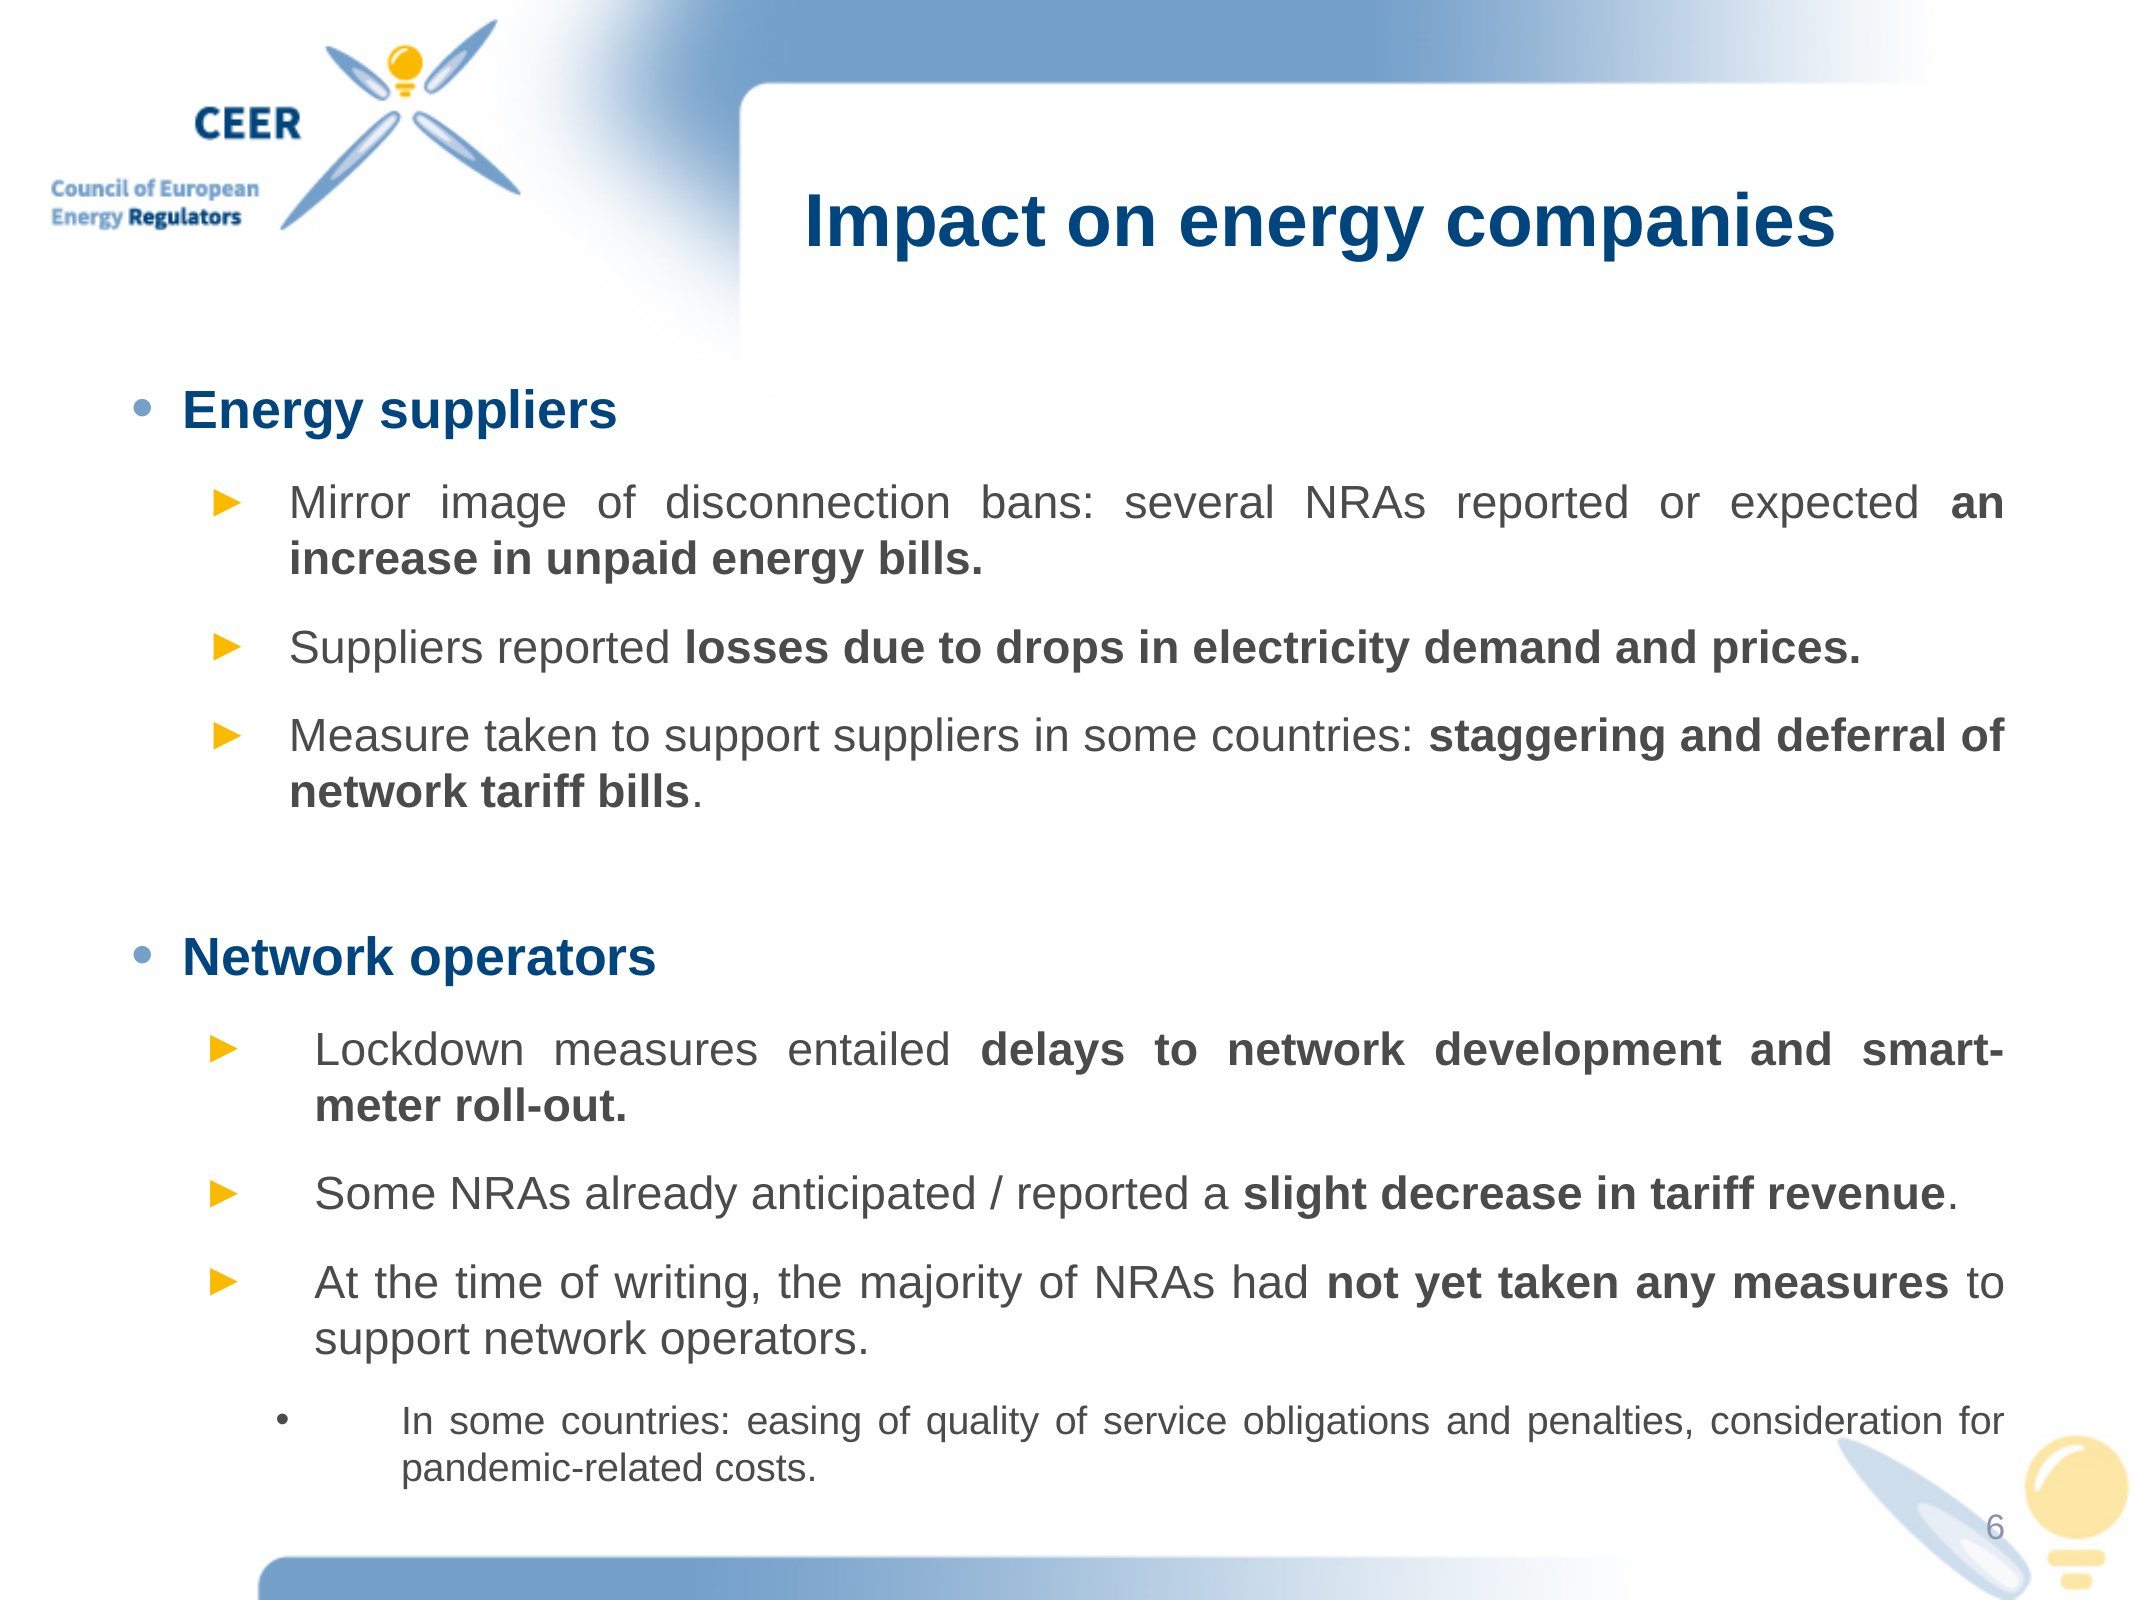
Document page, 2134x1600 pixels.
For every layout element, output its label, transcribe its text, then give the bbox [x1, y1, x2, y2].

list Energy suppliers Mirror image of disconnection bans: several NRAs reported or expected an increase in unpaid energy bills. Suppliers reported losses due to drops in electricity demand and prices. Measure taken to support suppliers in some countries: staggering and deferral of network tariff bills. Network operators Lockdown measures entailed delays to network development and smart-meter roll-out. Some NRAs already anticipated / reported a slight decrease in tariff revenue. At the time of writing, the majority of NRAs had not yet taken any measures to support network operators. In some countries: easing of quality of service obligations and penalties, consideration for pandemic-related costs. [106, 364, 2027, 1521]
title Impact on energy companies [783, 103, 2048, 331]
picture [0, 0, 2134, 1600]
slide_number 6 [1528, 1482, 2027, 1569]
